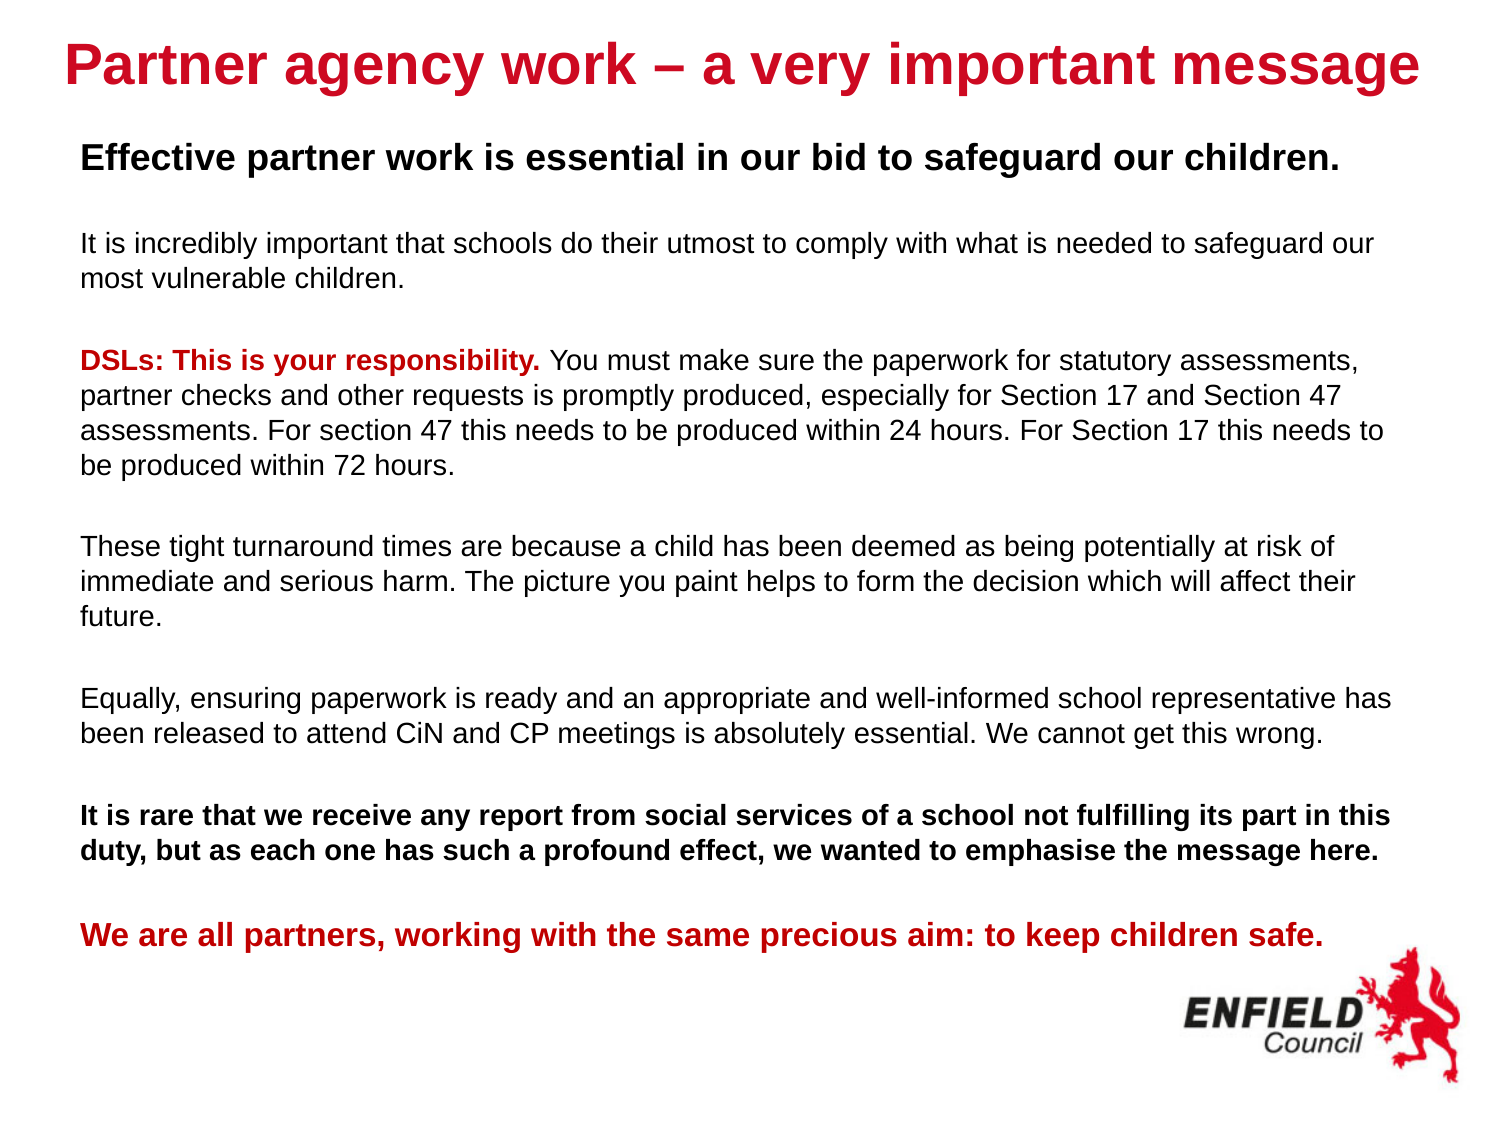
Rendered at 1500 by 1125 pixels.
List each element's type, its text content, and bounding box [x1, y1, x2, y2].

title Partner agency work – a very important message [49, 19, 1500, 107]
picture [1149, 924, 1500, 1118]
list Effective partner work is essential in our bid to safeguard our children. It is incredibly important that schools do their utmost to comply with what is needed to safeguard our most vulnerable children. DSLs: This is your responsibility. You must make sure the paperwork for statutory assessments, partner checks and other requests is promptly produced, especially for Section 17 and Section 47 assessments. For section 47 this needs to be produced within 24 hours. For Section 17 this needs to be produced within 72 hours. These tight turnaround times are because a child has been deemed as being potentially at risk of immediate and serious harm. The picture you paint helps to form the decision which will affect their future. Equally, ensuring paperwork is ready and an appropriate and well-informed school representative has been released to attend CiN and CP meetings is absolutely essential. We cannot get this wrong. It is rare that we receive any report from social services of a school not fulfilling its part in this duty, but as each one has such a profound effect, we wanted to emphasise the message here. We are all partners, working with the same precious aim: to keep children safe. [64, 125, 1424, 903]
